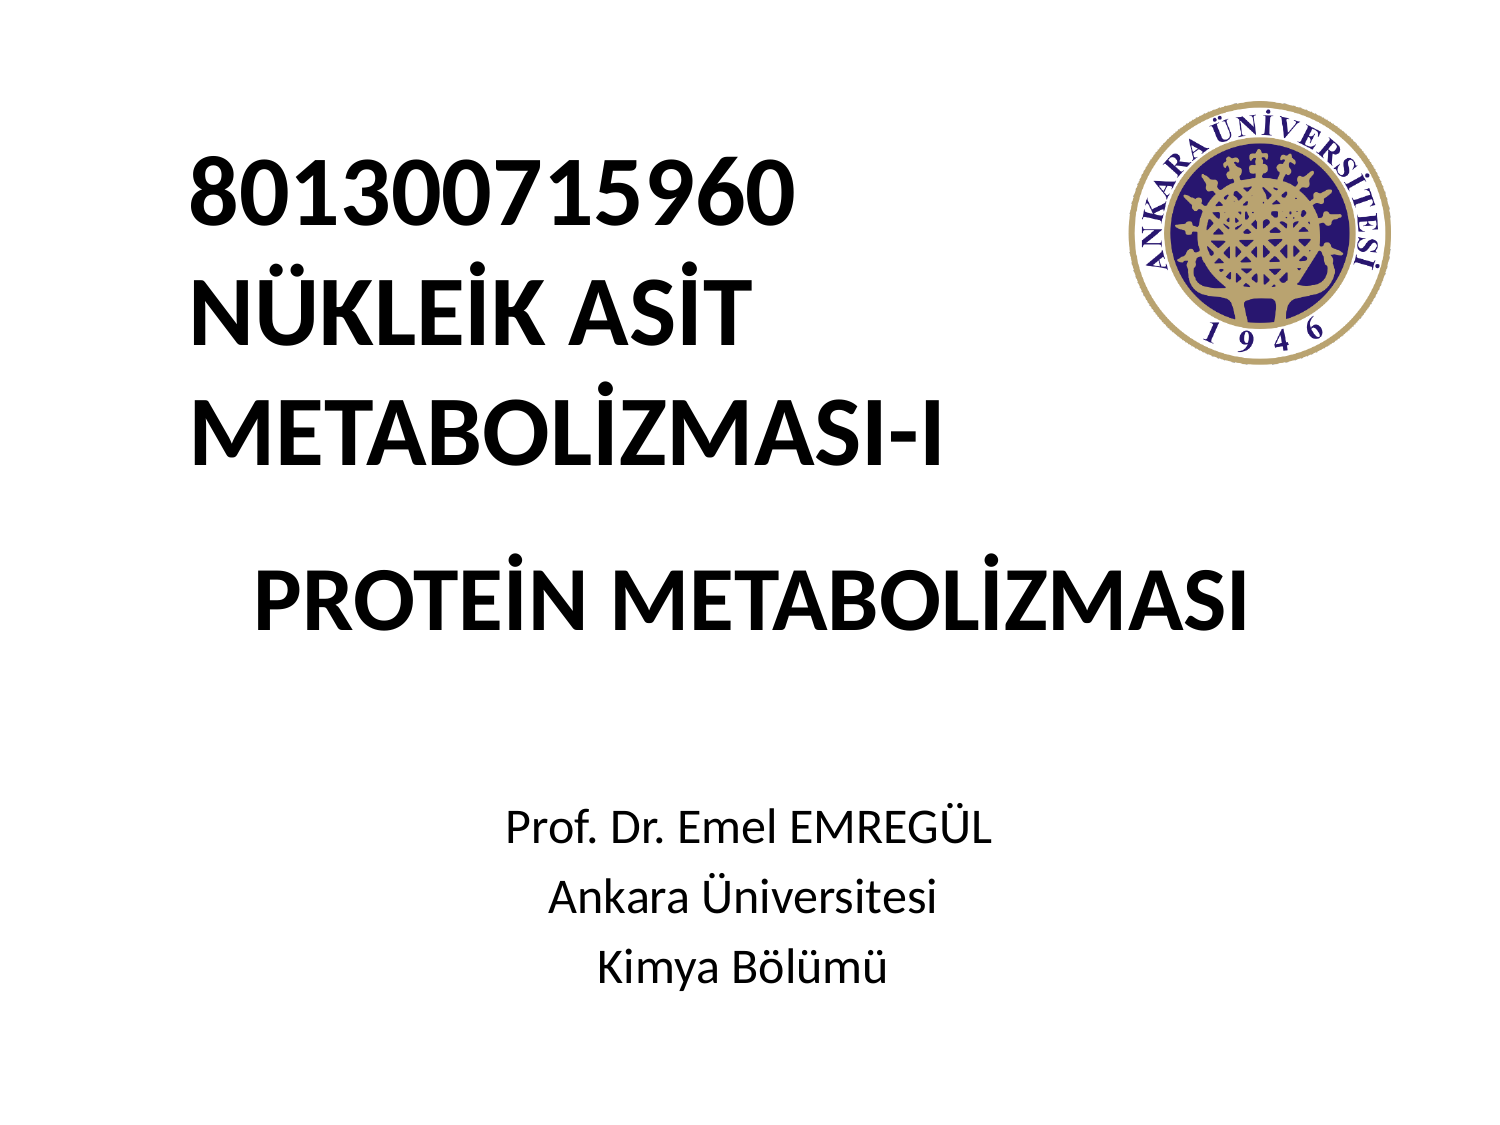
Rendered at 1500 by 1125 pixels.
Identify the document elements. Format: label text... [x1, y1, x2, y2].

subtitle Prof. Dr. Emel EMREGÜL Ankara Üniversitesi Kimya Bölümü [218, 716, 1269, 1004]
title PROTEİN METABOLİZMASI [115, 473, 1391, 715]
text_box 801300715960 NÜKLEİK ASİT METABOLİZMASI-I [173, 117, 962, 613]
picture [1127, 101, 1391, 365]
